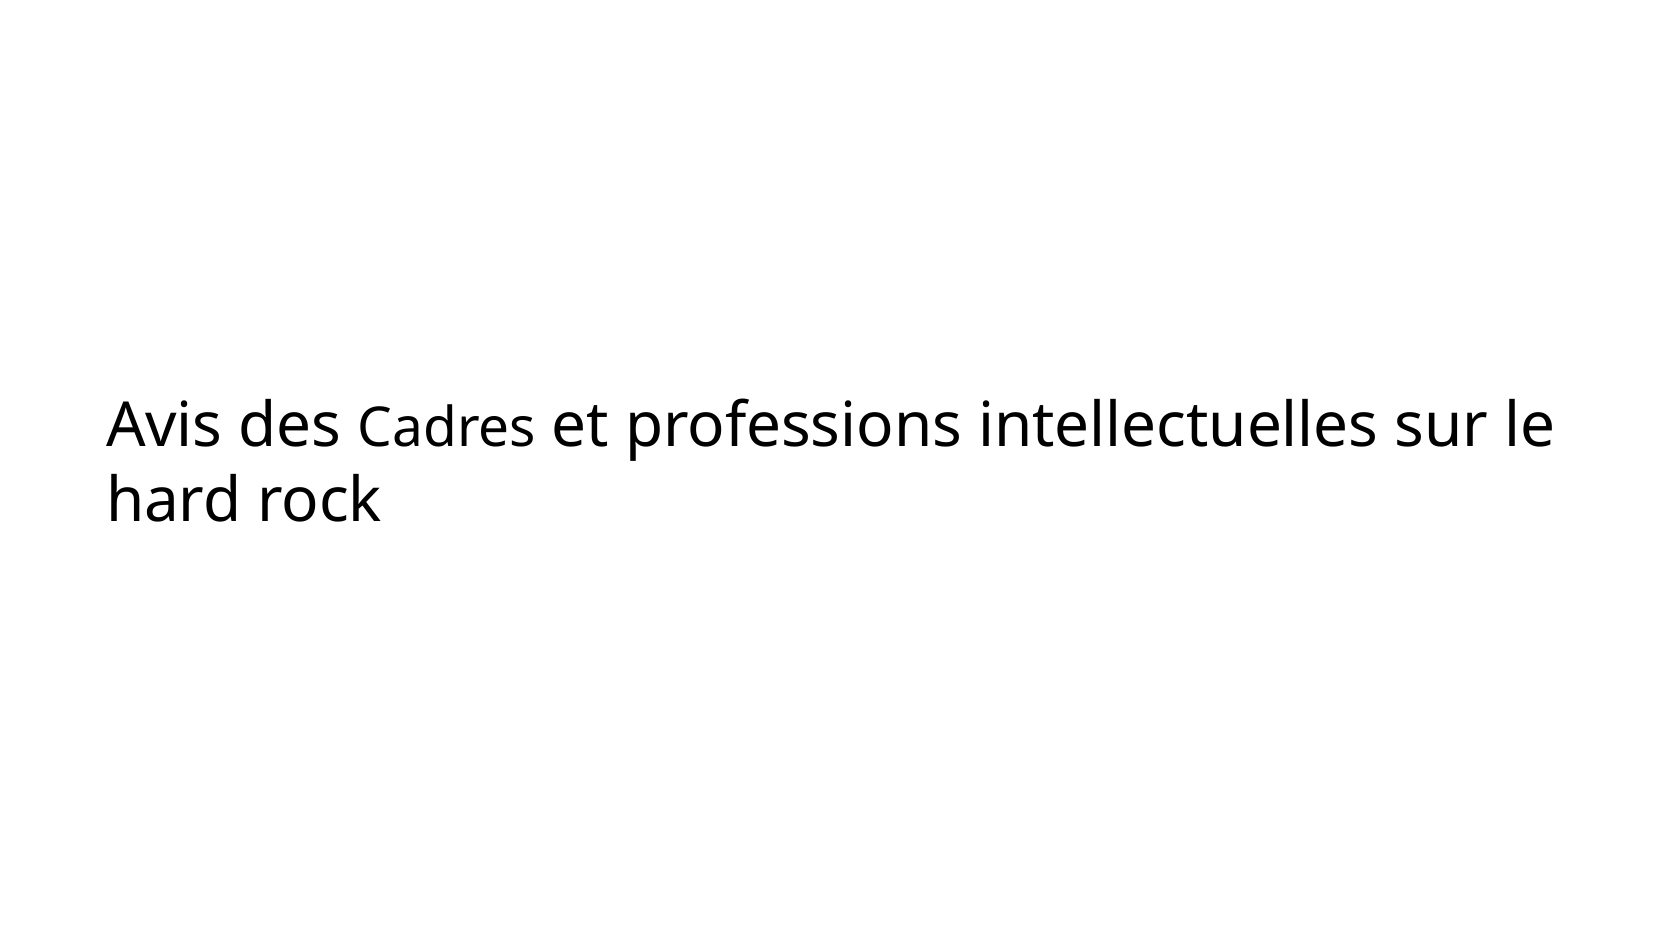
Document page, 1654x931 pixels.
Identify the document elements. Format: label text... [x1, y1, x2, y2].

text_box Avis des Cadres et professions intellectuelles sur le hard rock [91, 377, 1604, 541]
